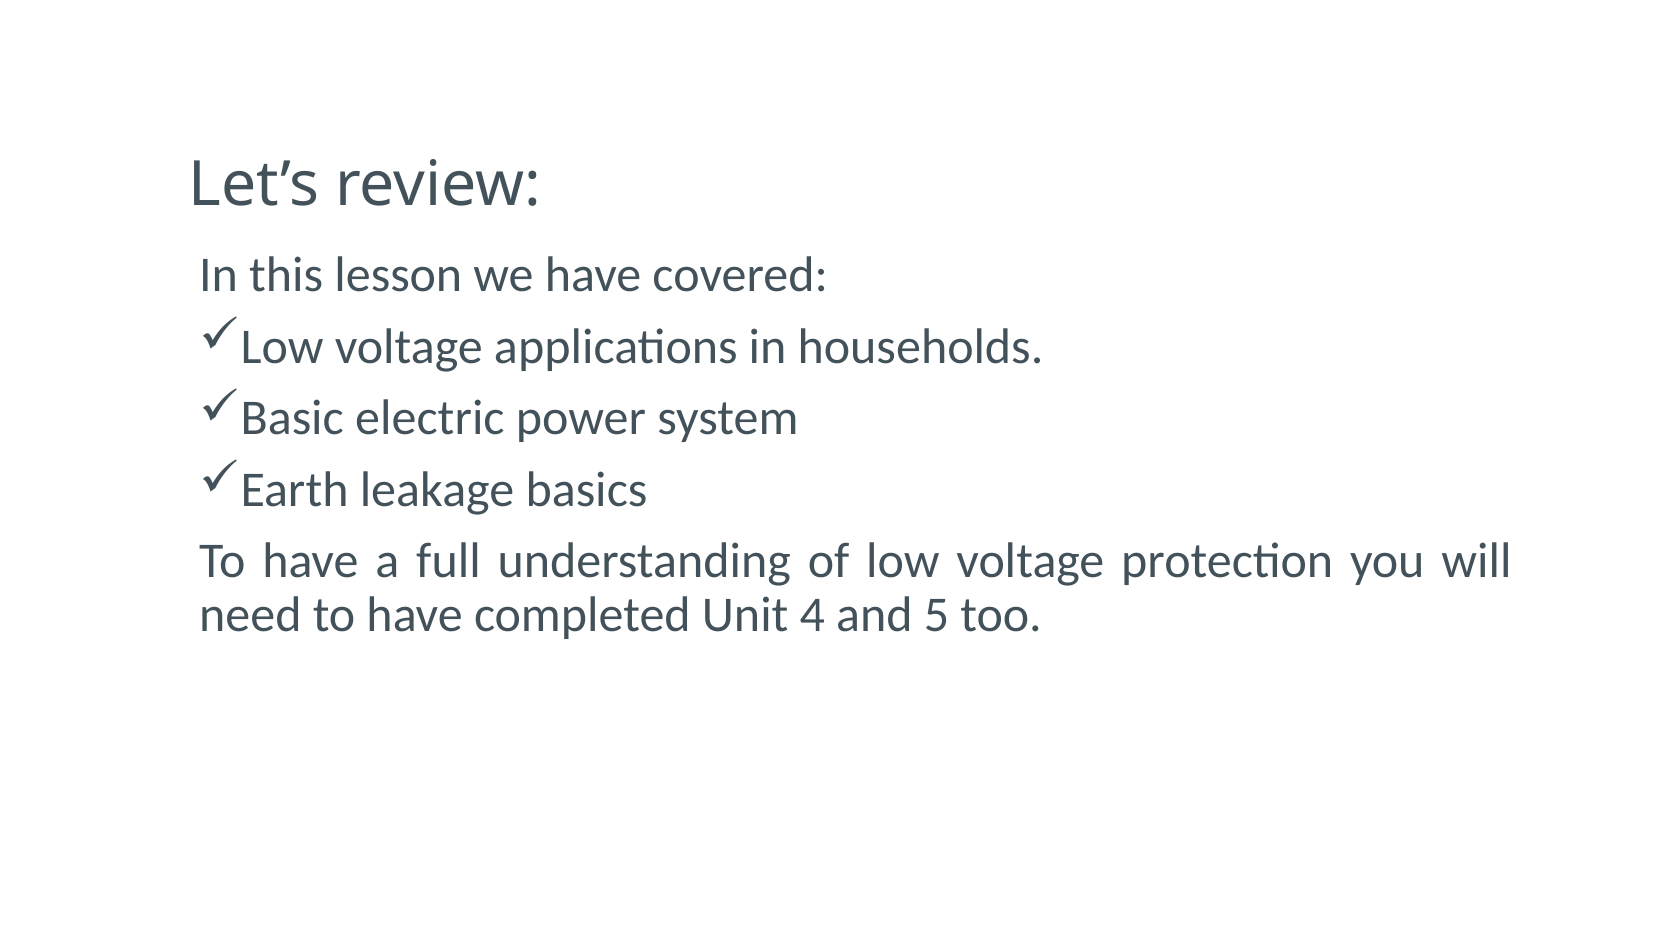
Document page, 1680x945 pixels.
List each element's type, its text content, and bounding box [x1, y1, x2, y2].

list In this lesson we have covered: Low voltage applications in households. Basic electric power system Earth leakage basics To have a full understanding of low voltage protection you will need to have completed Unit 4 and 5 too. [184, 241, 1527, 868]
title Let’s review: [173, 105, 1433, 265]
